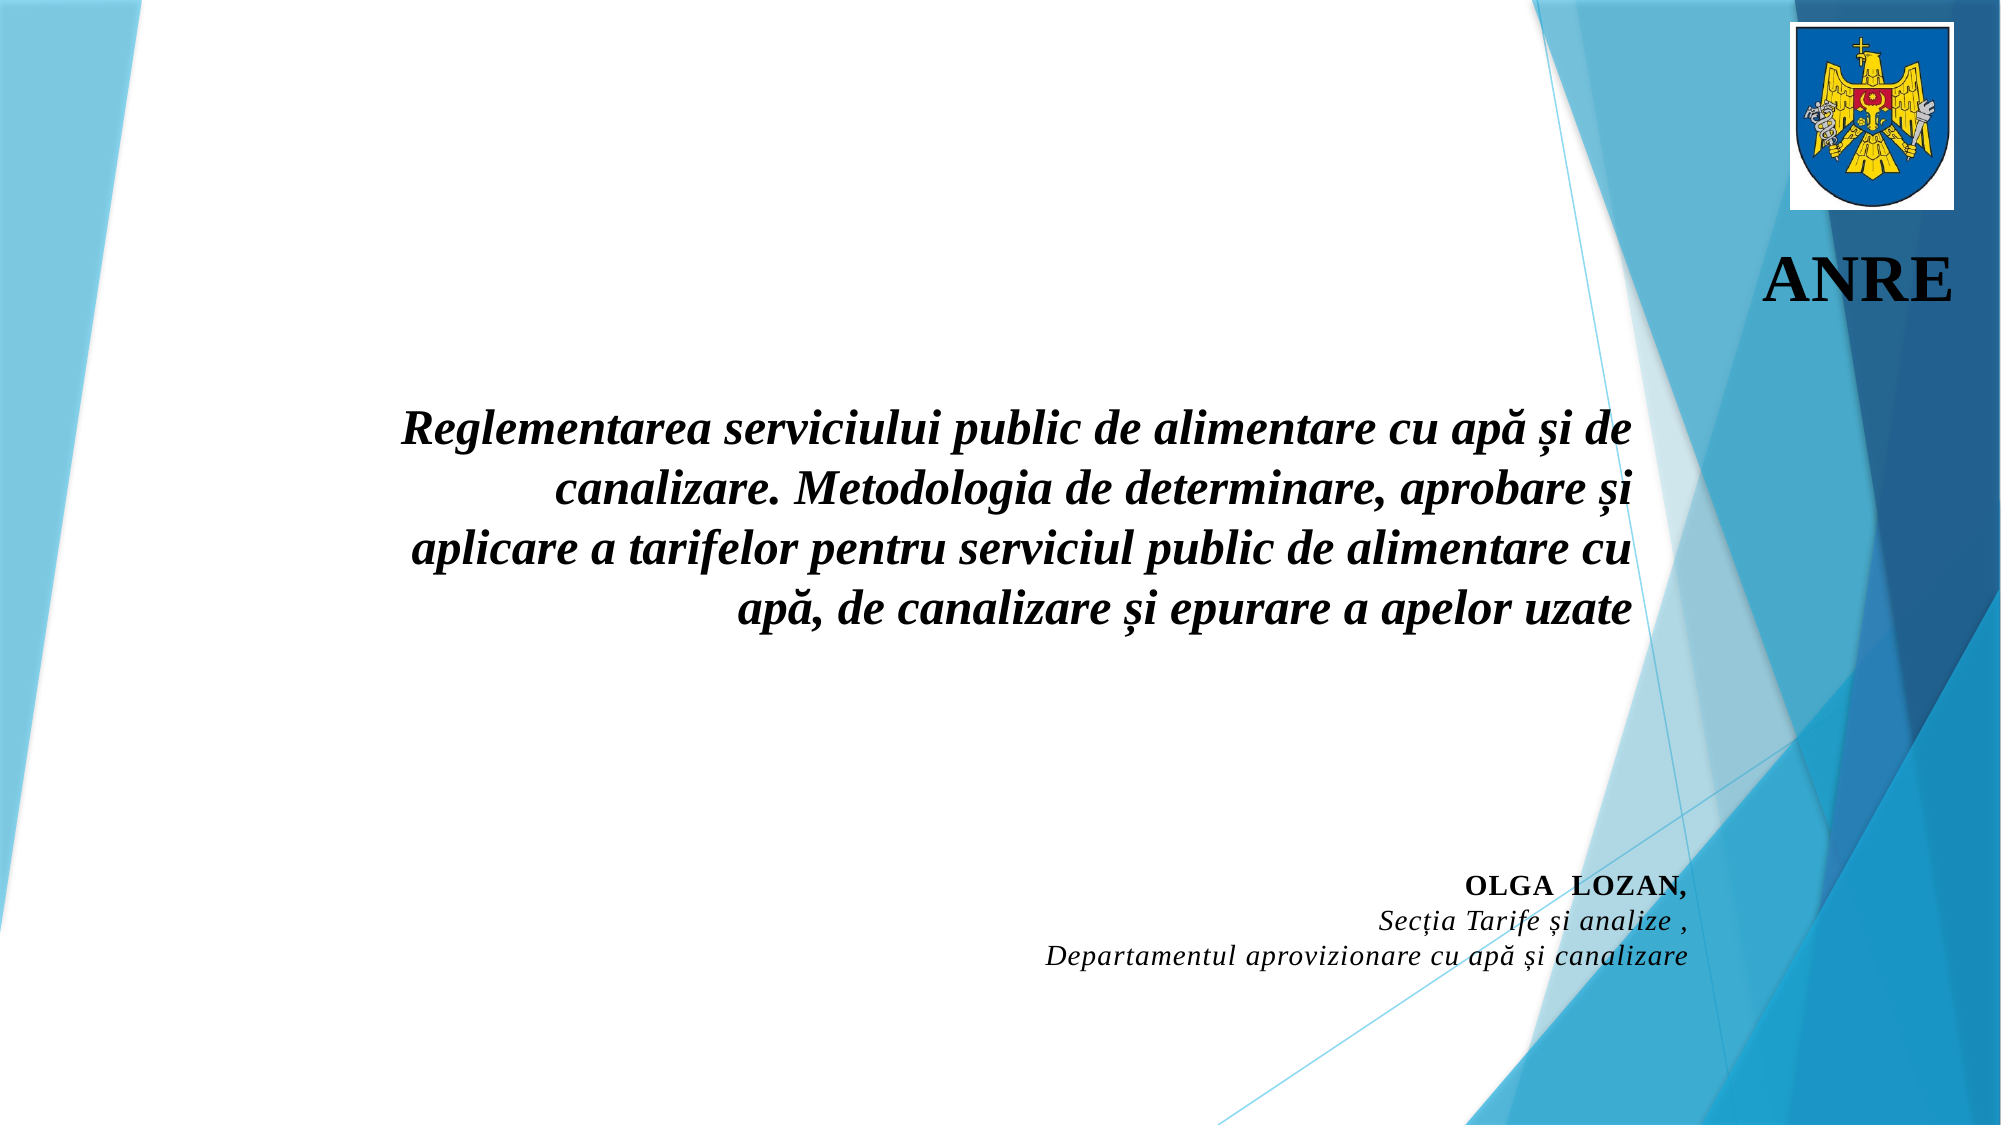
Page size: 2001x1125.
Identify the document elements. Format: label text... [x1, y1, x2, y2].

title Reglementarea serviciului public de alimentare cu apă și de canalizare. Metodologia de determinare, aprobare și aplicare a tarifelor pentru serviciul public de alimentare cu apă, de canalizare și epurare a apelor uzate [360, 379, 1649, 642]
text_box Olga LOZAN, Secția Tarife și analize , Departamentul aprovizionare cu apă și canalizare [1030, 858, 1711, 979]
text_box ANRE [1735, 227, 1983, 323]
picture [1790, 21, 1955, 211]
